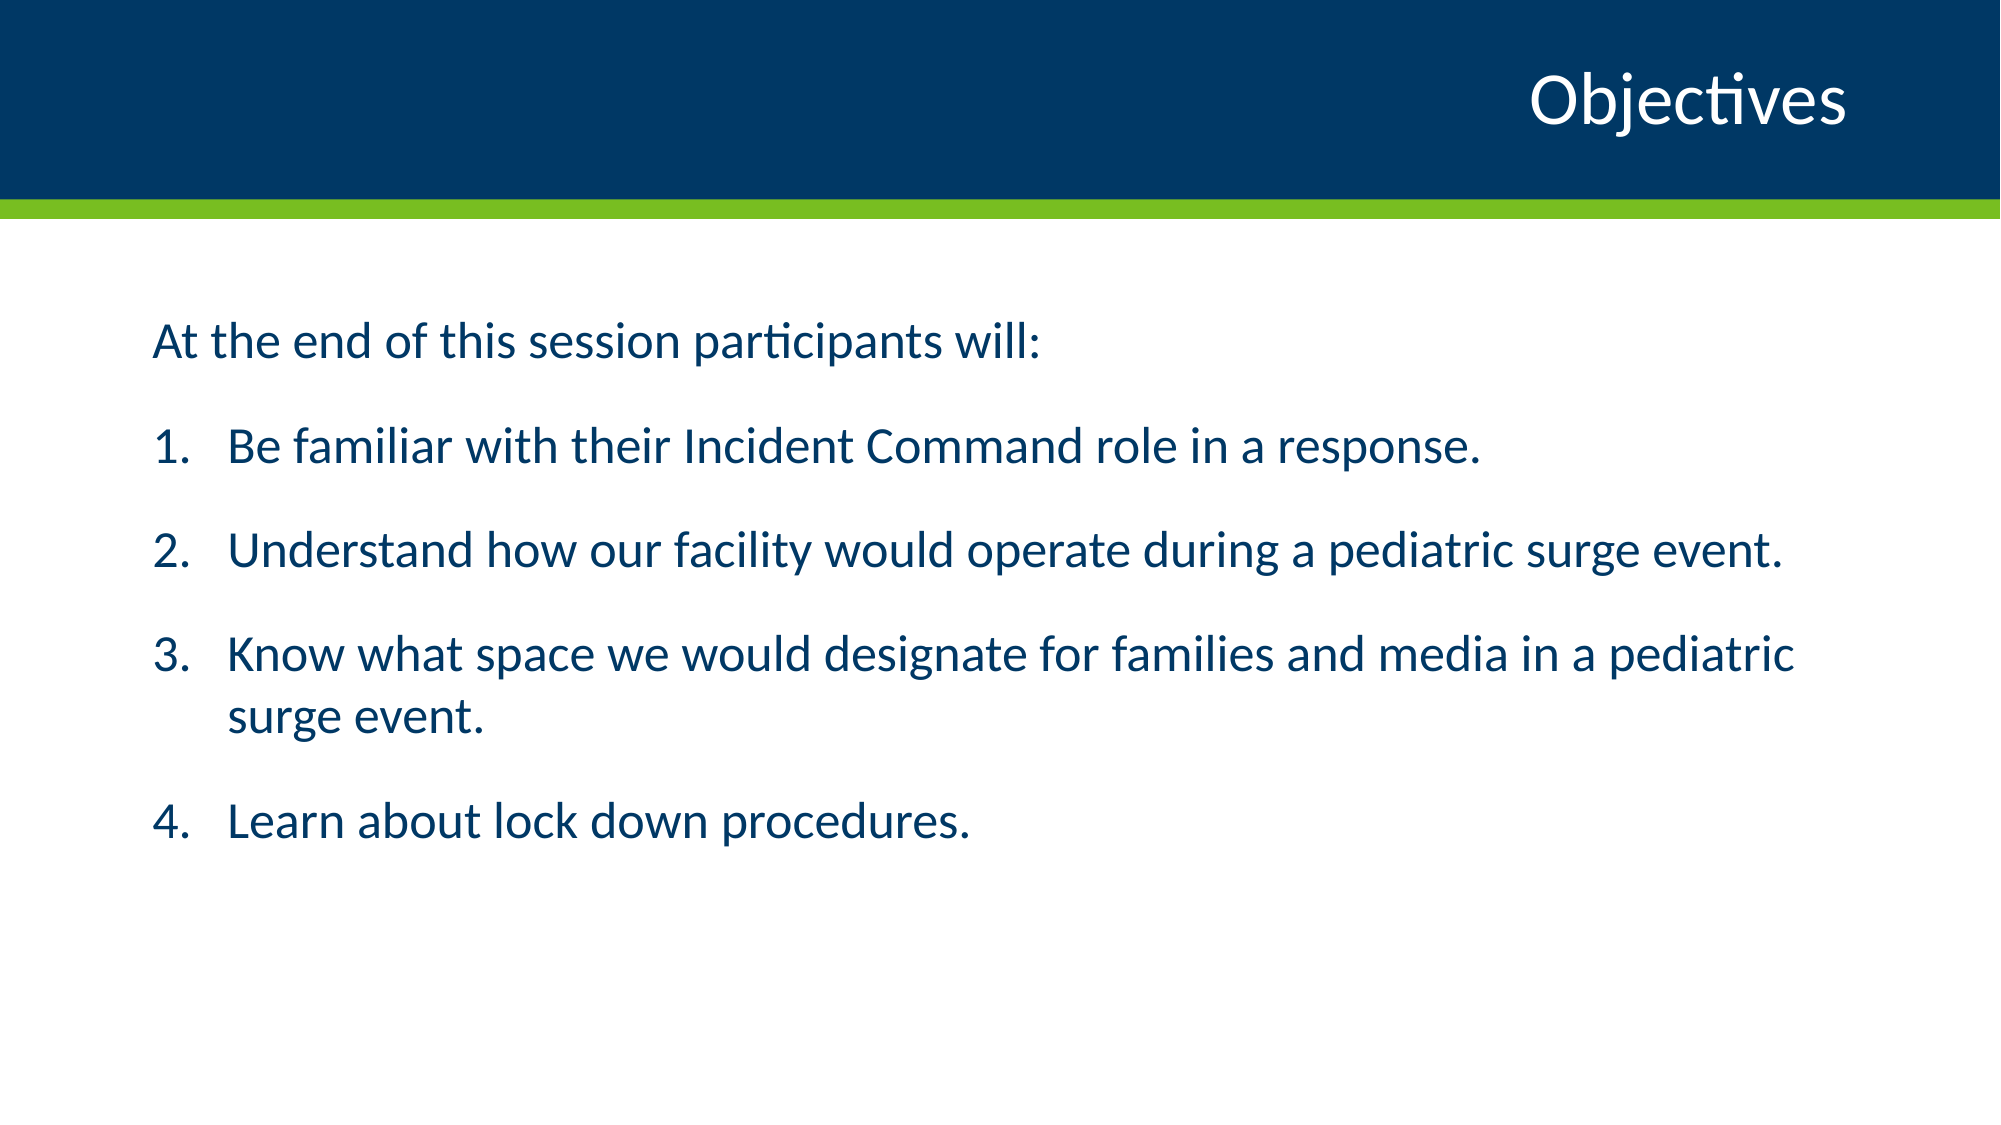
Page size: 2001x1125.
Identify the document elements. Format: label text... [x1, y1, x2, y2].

list At the end of this session participants will: Be familiar with their Incident Command role in a response. Understand how our facility would operate during a pediatric surge event. Know what space we would designate for families and media in a pediatric surge event. Learn about lock down procedures. [137, 299, 1863, 1014]
title Objectives [137, 24, 1863, 175]
